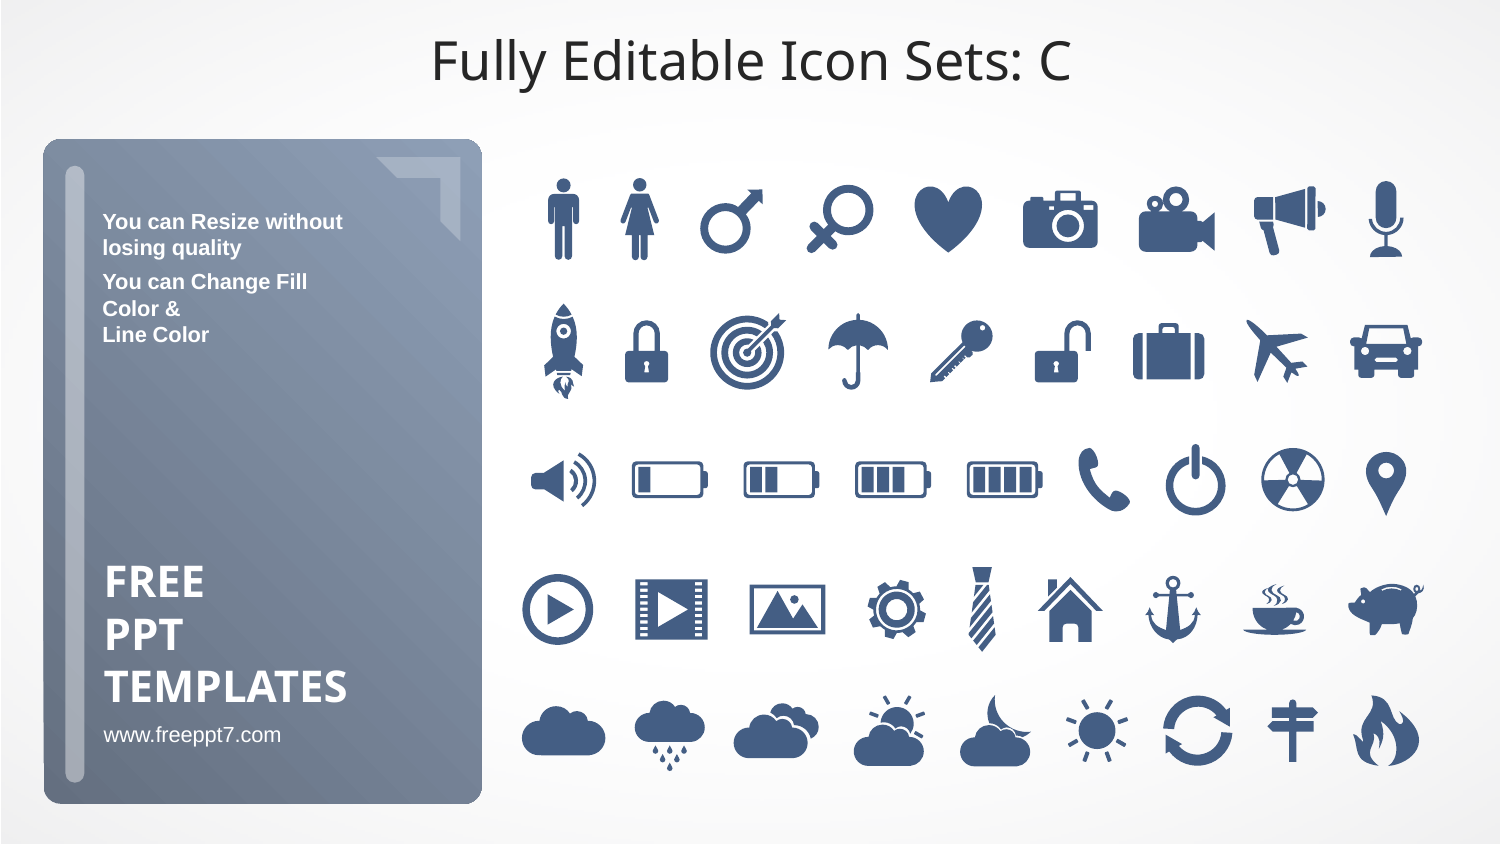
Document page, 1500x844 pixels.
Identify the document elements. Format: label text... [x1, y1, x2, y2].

text_box [546, 176, 582, 262]
text_box [629, 459, 710, 501]
text_box [1346, 581, 1426, 638]
text_box [1265, 697, 1321, 765]
text_box [528, 458, 566, 504]
text_box [851, 693, 928, 768]
text_box [1259, 445, 1327, 514]
text_box [853, 459, 934, 501]
text_box [1130, 321, 1207, 382]
text_box [1241, 582, 1309, 637]
text_box [826, 310, 891, 392]
text_box [1347, 322, 1425, 380]
text_box [1035, 575, 1105, 645]
text_box [928, 318, 995, 385]
text_box [966, 565, 998, 654]
text_box [708, 311, 789, 392]
text_box [748, 582, 827, 636]
text_box [519, 704, 608, 758]
text_box [1244, 317, 1310, 385]
text_box [865, 577, 929, 642]
text_box [1021, 188, 1100, 250]
text_box [1161, 693, 1232, 732]
text_box [1143, 573, 1203, 645]
text_box [567, 450, 599, 510]
text_box [1163, 442, 1228, 518]
text_box [1076, 445, 1132, 514]
text_box [618, 175, 661, 263]
text_box [1136, 184, 1217, 254]
text_box [1363, 449, 1409, 519]
text_box [520, 571, 596, 647]
text_box [633, 577, 710, 642]
text_box [1252, 184, 1328, 258]
text_box [958, 693, 1033, 769]
text_box [741, 459, 822, 501]
text_box [1064, 697, 1131, 764]
list Fully Editable Icon Sets: C [39, 15, 1464, 105]
text_box [698, 187, 765, 256]
text_box [731, 701, 821, 761]
text_box [632, 698, 707, 773]
text_box [1032, 318, 1093, 385]
text_box [1163, 730, 1235, 768]
text_box [912, 184, 985, 255]
text_box [542, 301, 586, 402]
text_box [804, 182, 876, 256]
text_box [1351, 693, 1422, 769]
text_box [1366, 179, 1406, 260]
text_box [964, 459, 1045, 501]
text_box [623, 318, 671, 385]
